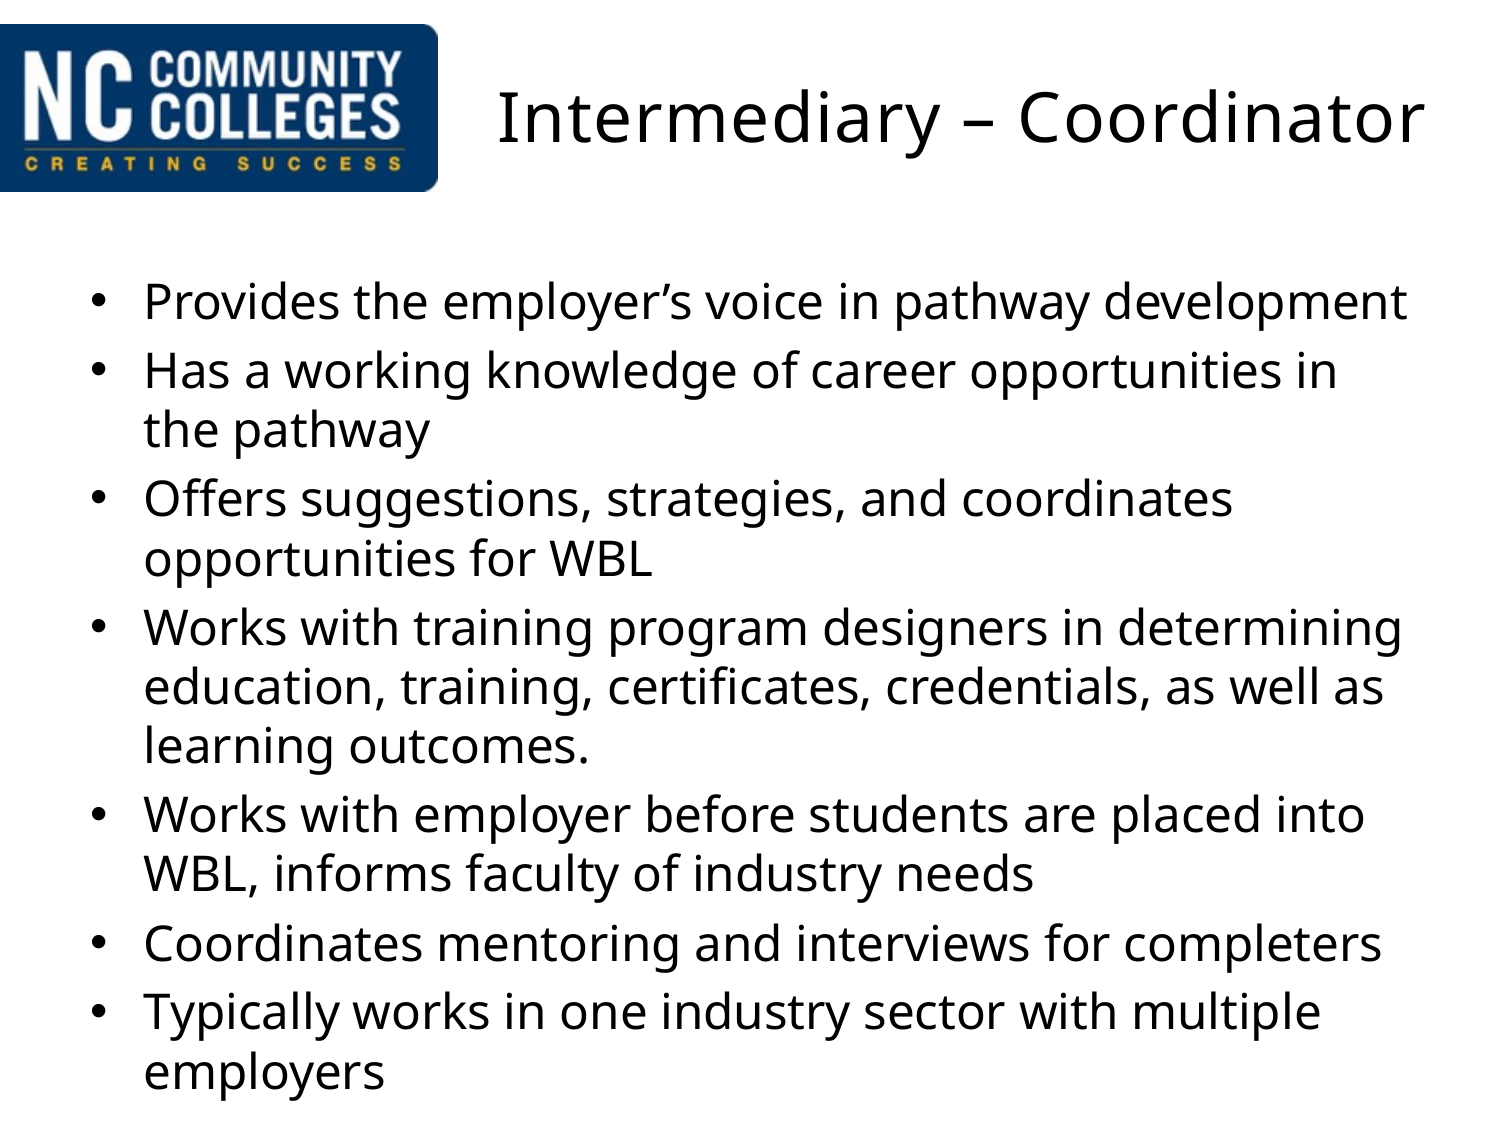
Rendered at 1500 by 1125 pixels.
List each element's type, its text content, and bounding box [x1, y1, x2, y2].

title Intermediary – Coordinator [462, 37, 1463, 193]
list Provides the employer’s voice in pathway development Has a working knowledge of career opportunities in the pathway Offers suggestions, strategies, and coordinates opportunities for WBL Works with training program designers in determining education, training, certificates, credentials, as well as learning outcomes. Works with employer before students are placed into WBL, informs faculty of industry needs Coordinates mentoring and interviews for completers Typically works in one industry sector with multiple employers [75, 262, 1425, 1125]
picture [0, 24, 438, 192]
